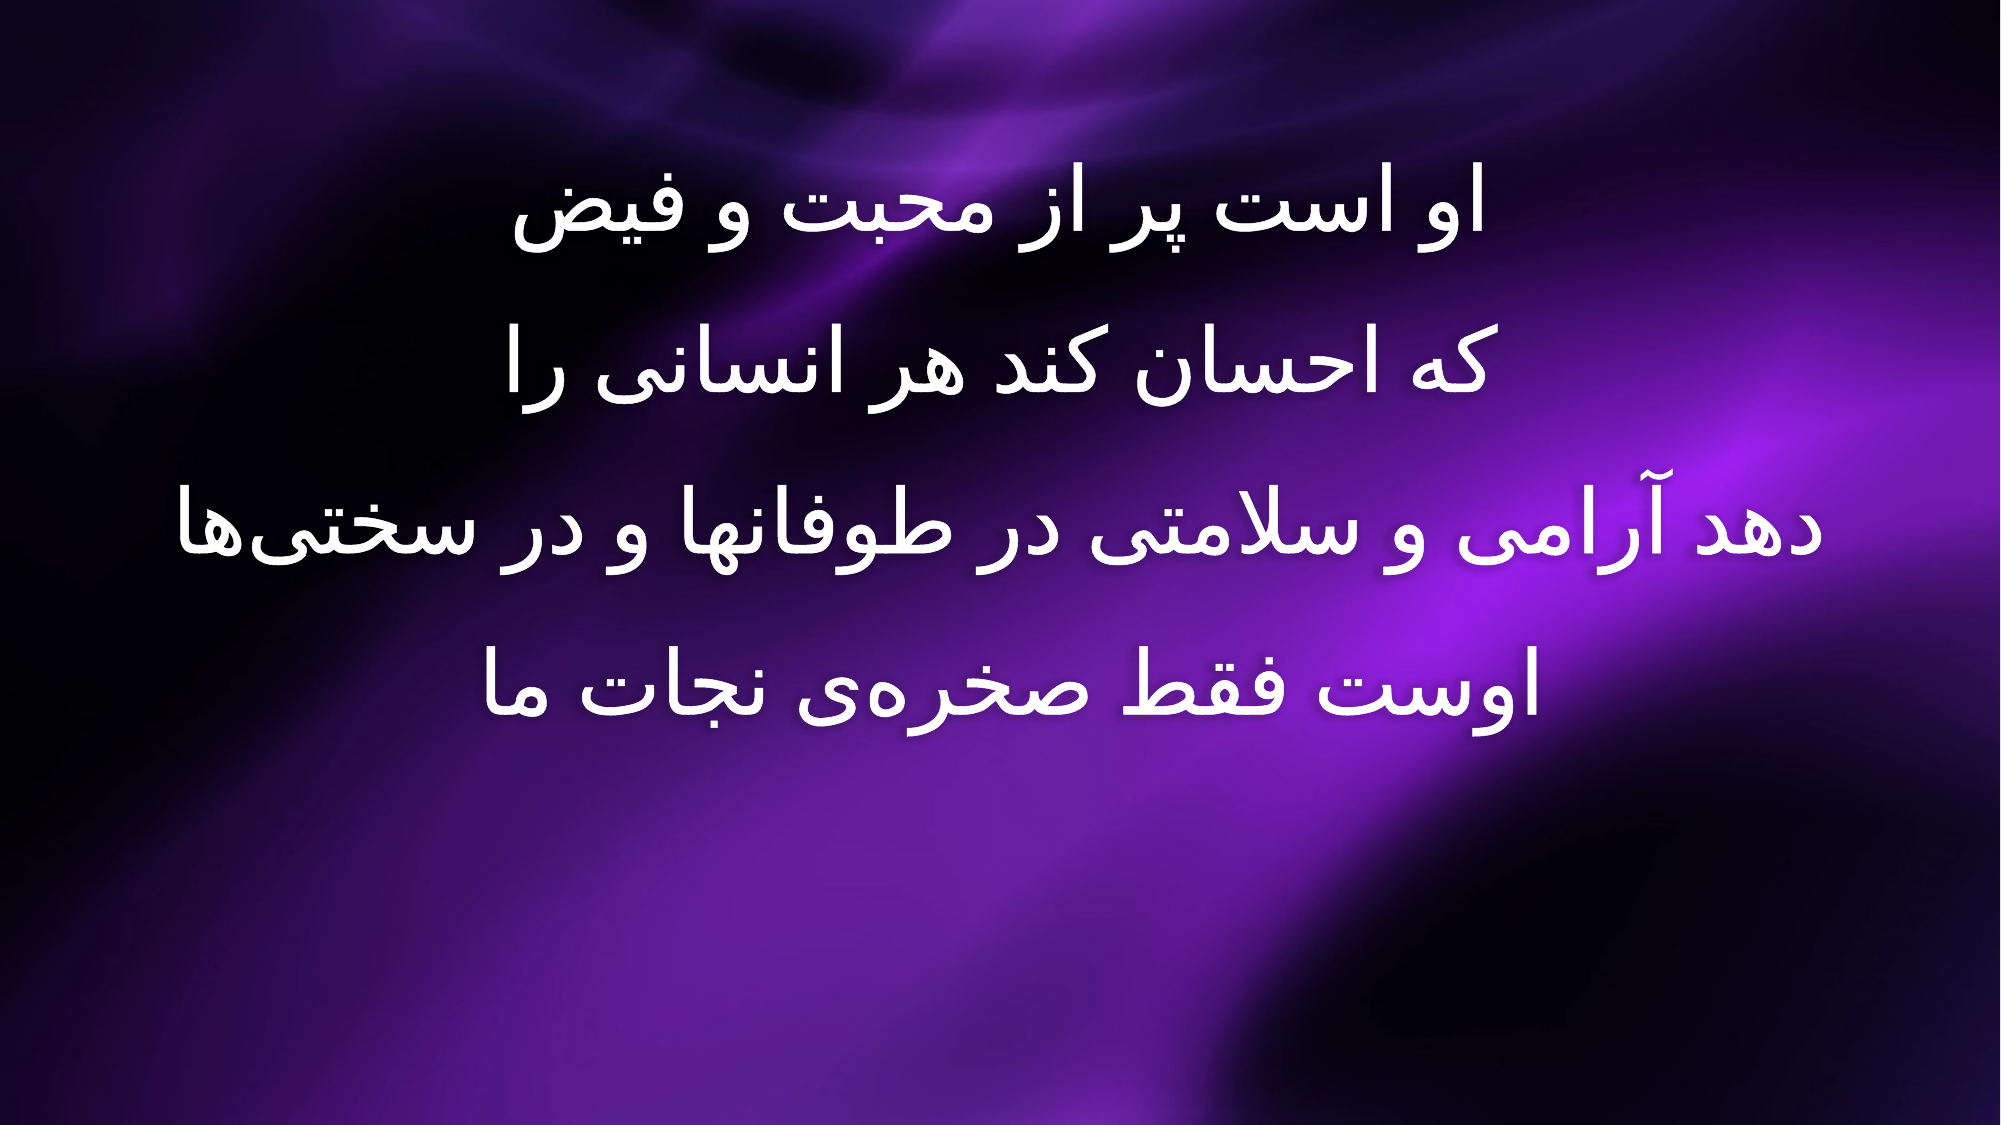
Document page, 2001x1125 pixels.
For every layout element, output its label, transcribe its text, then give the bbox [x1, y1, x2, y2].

text_box او است پر از محبت و فیض که احسان کند هر انسانی را دهد آرامی و سلامتی در طوفانها و در سختی‌ها اوست فقط صخره‌ی نجات ما [0, 0, 2000, 1125]
